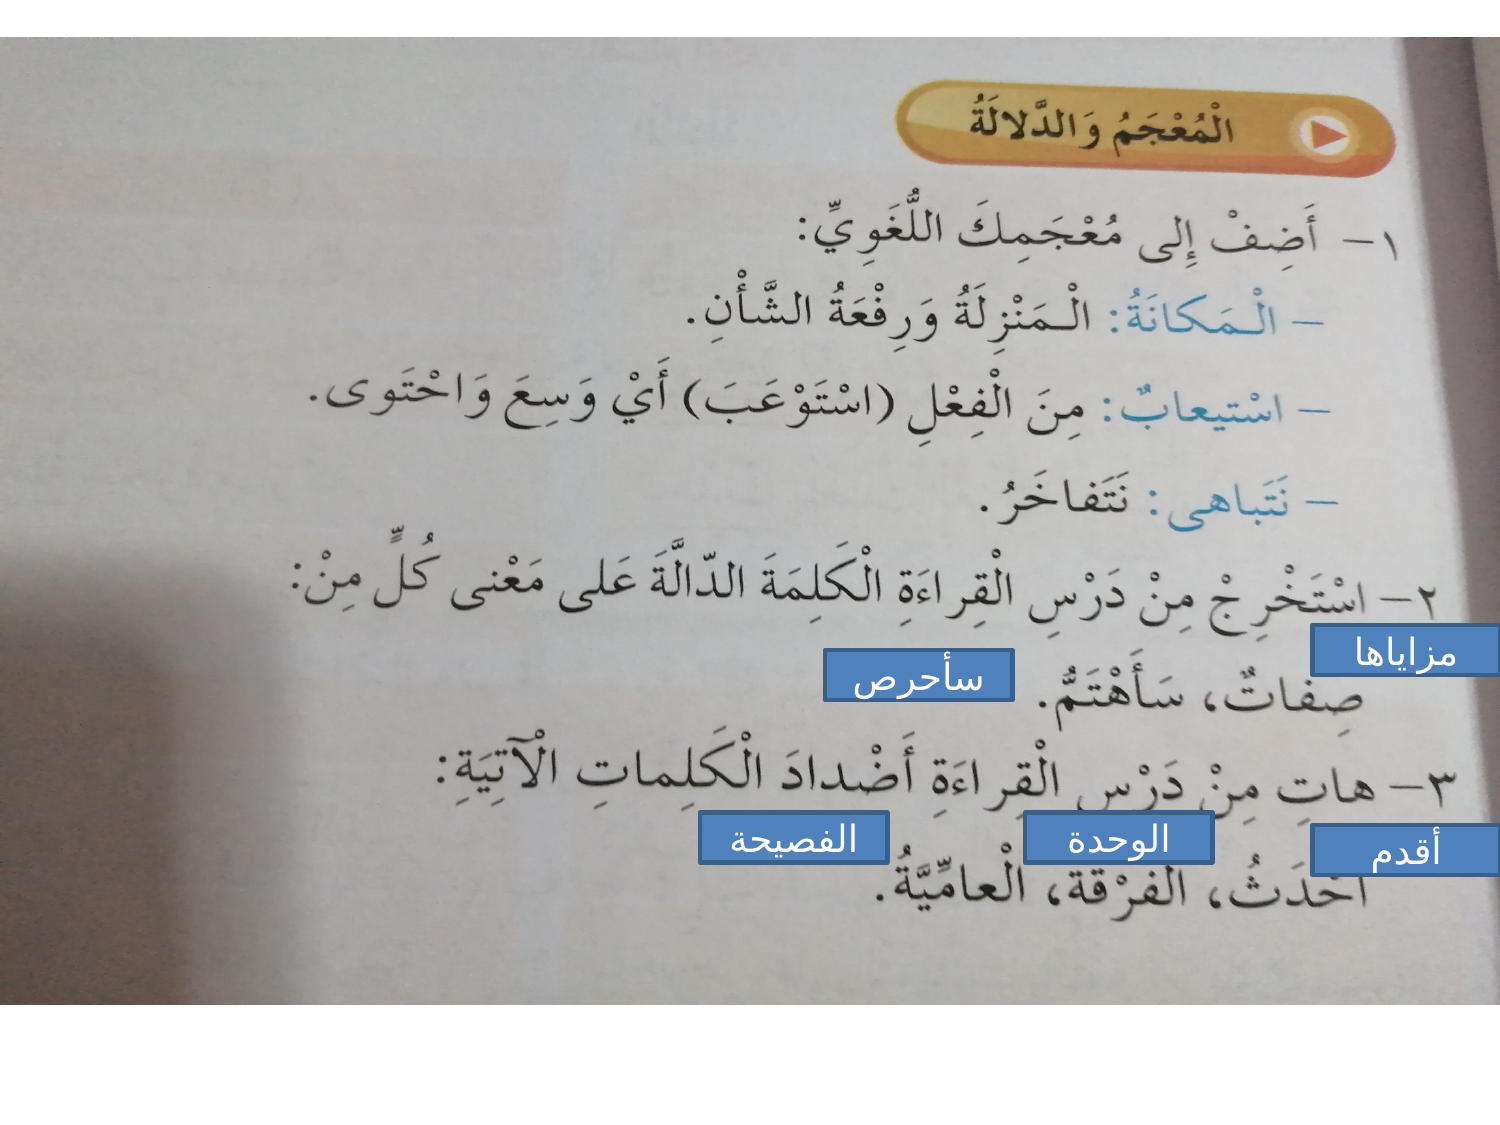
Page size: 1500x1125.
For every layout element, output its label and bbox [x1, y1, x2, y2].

list [0, 37, 1500, 1006]
